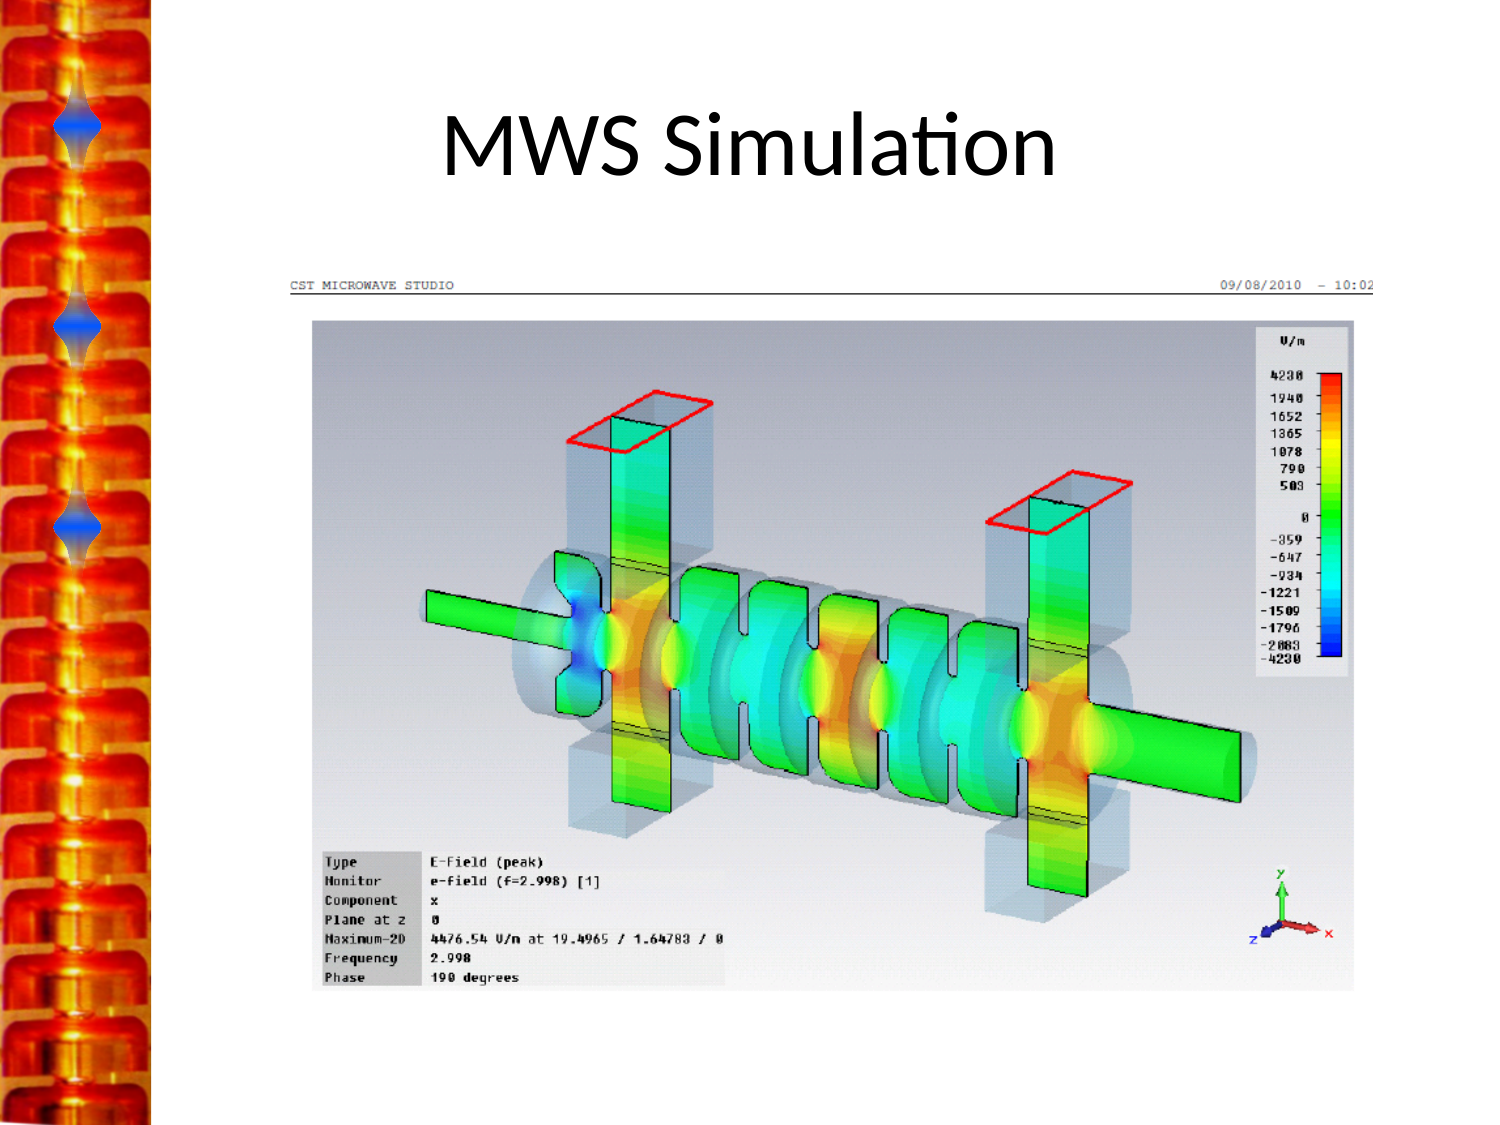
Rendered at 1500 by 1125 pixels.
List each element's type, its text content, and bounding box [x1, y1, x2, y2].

title MWS Simulation [75, 45, 1425, 233]
picture [0, 0, 152, 1125]
picture [290, 279, 1374, 1071]
